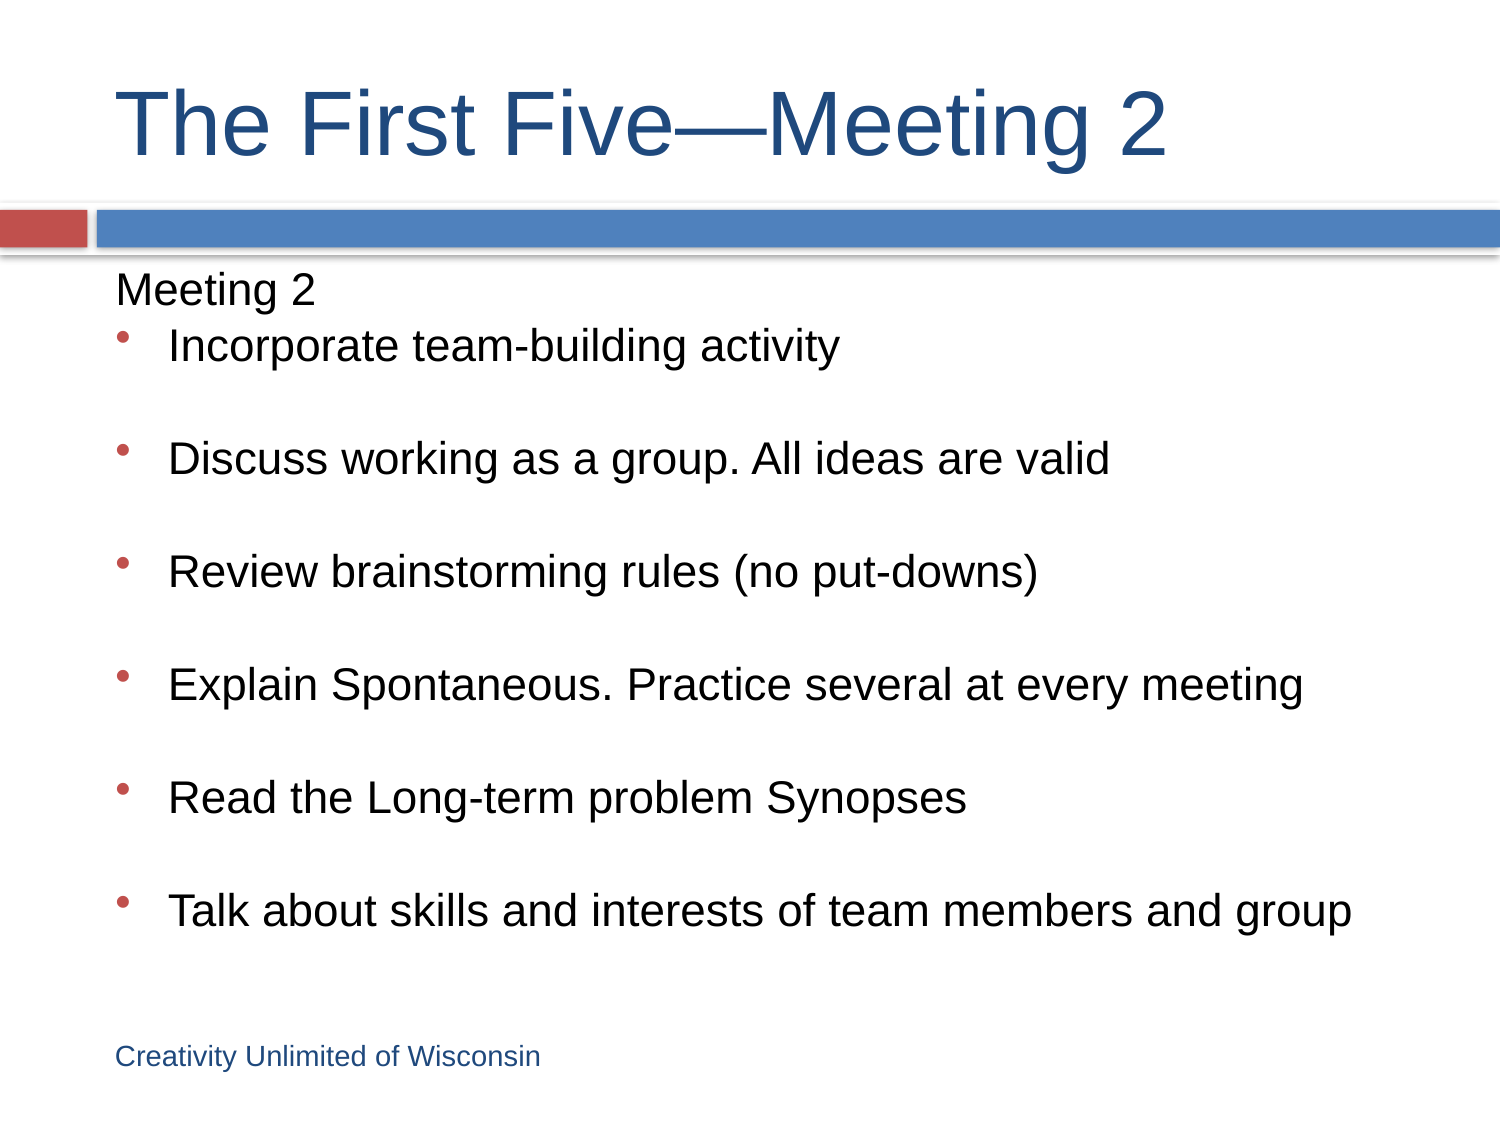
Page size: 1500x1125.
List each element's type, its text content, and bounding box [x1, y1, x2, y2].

footer Creativity Unlimited of Wisconsin [99, 1025, 990, 1085]
list Meeting 2 Incorporate team-building activity Discuss working as a group. All ideas are valid Review brainstorming rules (no put-downs) Explain Spontaneous. Practice several at every meeting Read the Long-term problem Synopses Talk about skills and interests of team members and group [100, 262, 1438, 1005]
title The First Five—Meeting 2 [99, 37, 1438, 200]
